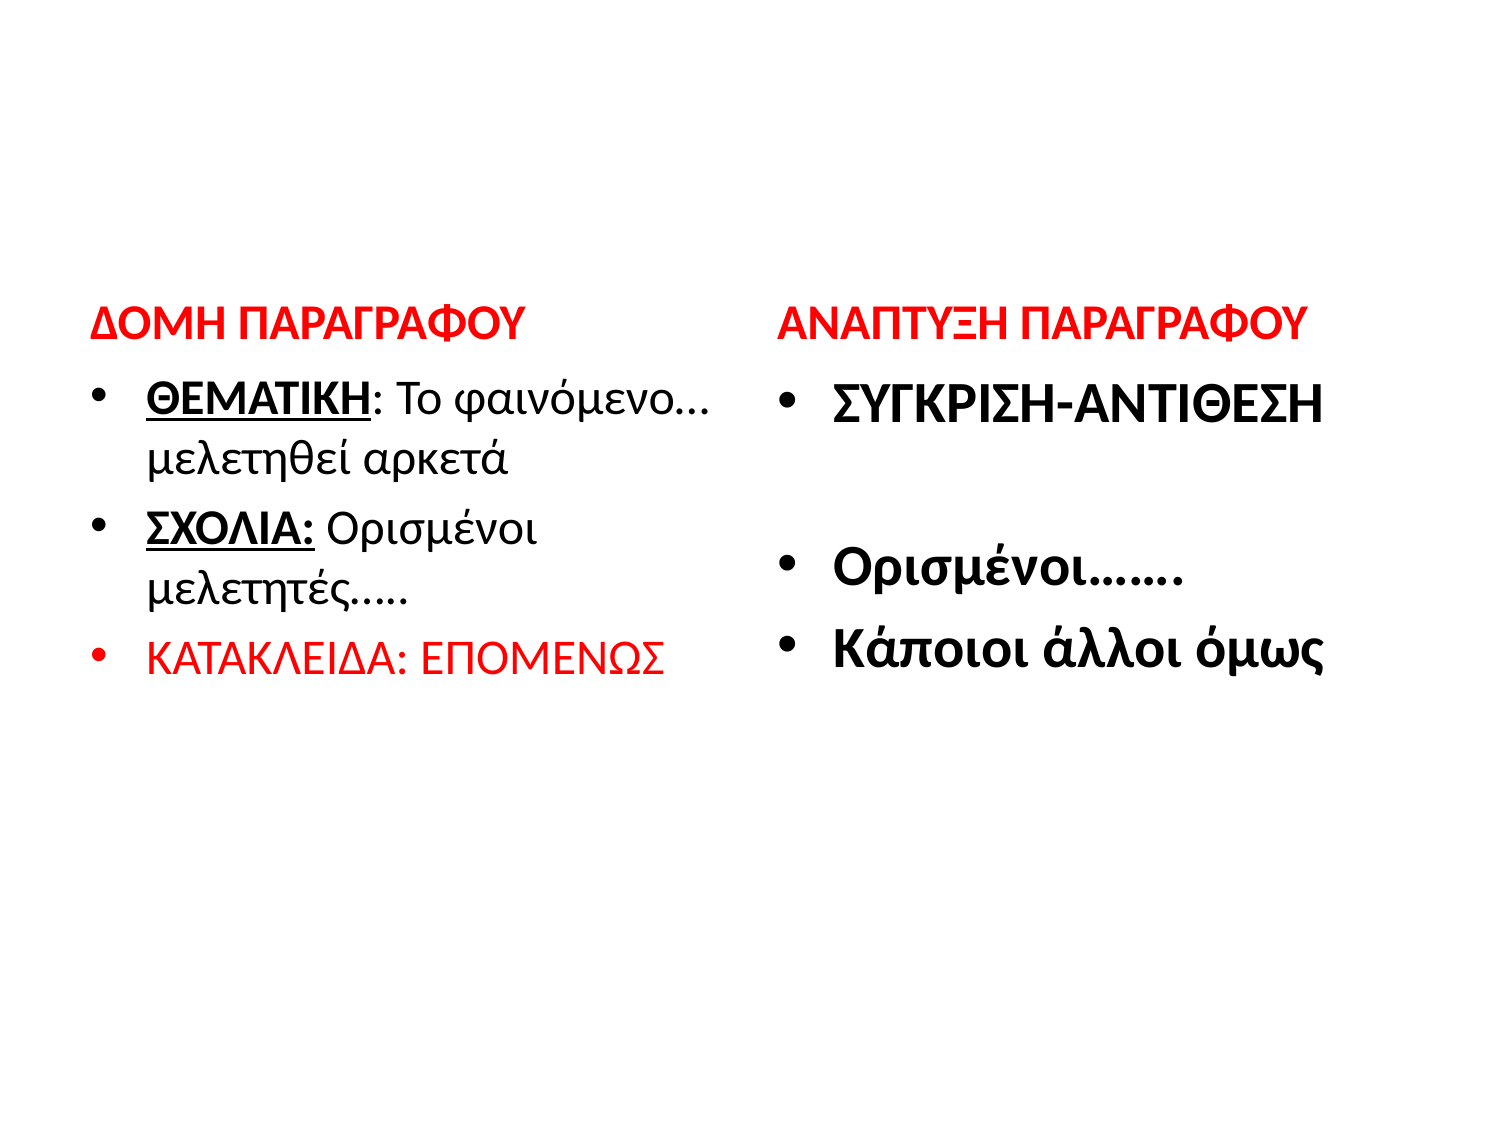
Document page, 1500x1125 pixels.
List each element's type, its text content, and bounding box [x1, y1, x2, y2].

list ΘΕΜΑΤΙΚΗ: Το φαινόμενο…μελετηθεί αρκετά ΣΧΟΛΙΑ: Ορισμένοι μελετητές….. ΚΑΤΑΚΛΕΙΔΑ: ΕΠΟΜΕΝΩΣ [75, 356, 738, 1005]
list ΔΟΜΗ ΠΑΡΑΓΡΑΦΟΥ [75, 251, 738, 356]
list ΣΥΓΚΡΙΣΗ-ΑΝΤΙΘΕΣΗ Ορισμένοι……. Κάποιοι άλλοι όμως [761, 356, 1425, 1005]
list ΑΝΑΠΤΥΞΗ ΠΑΡΑΓΡΑΦΟΥ [761, 251, 1425, 356]
